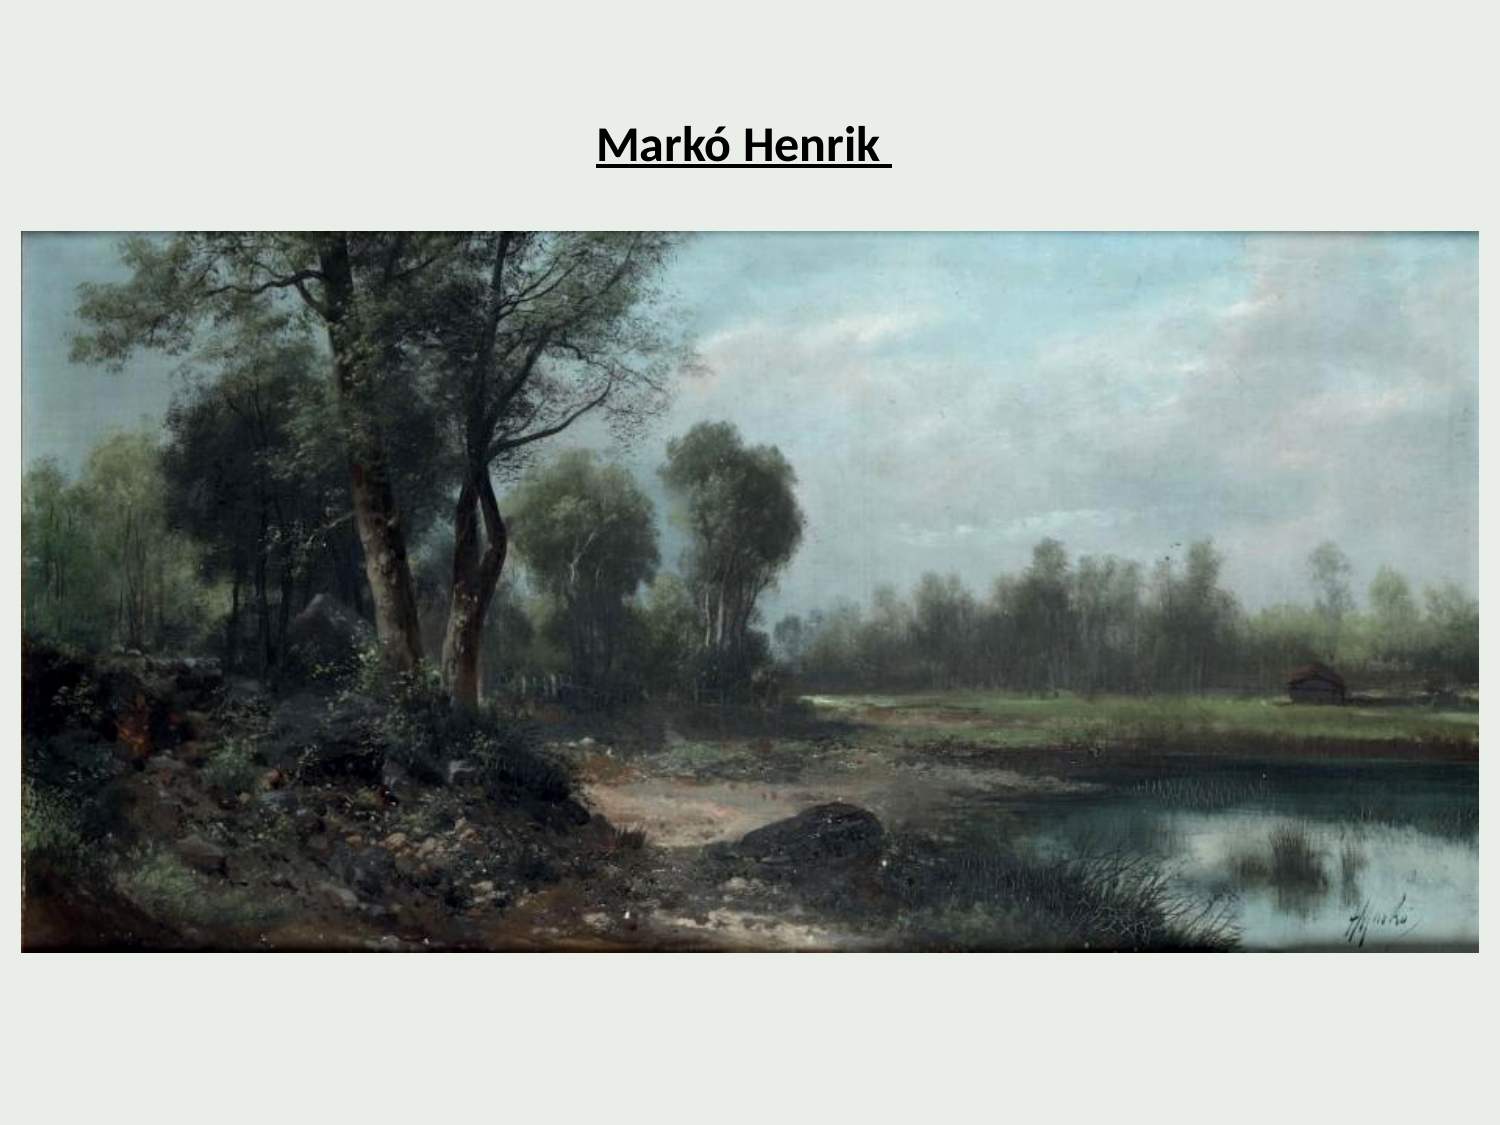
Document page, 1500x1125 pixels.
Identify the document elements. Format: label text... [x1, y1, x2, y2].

picture [20, 231, 1479, 953]
text_box Markó Henrik [454, 113, 1034, 179]
